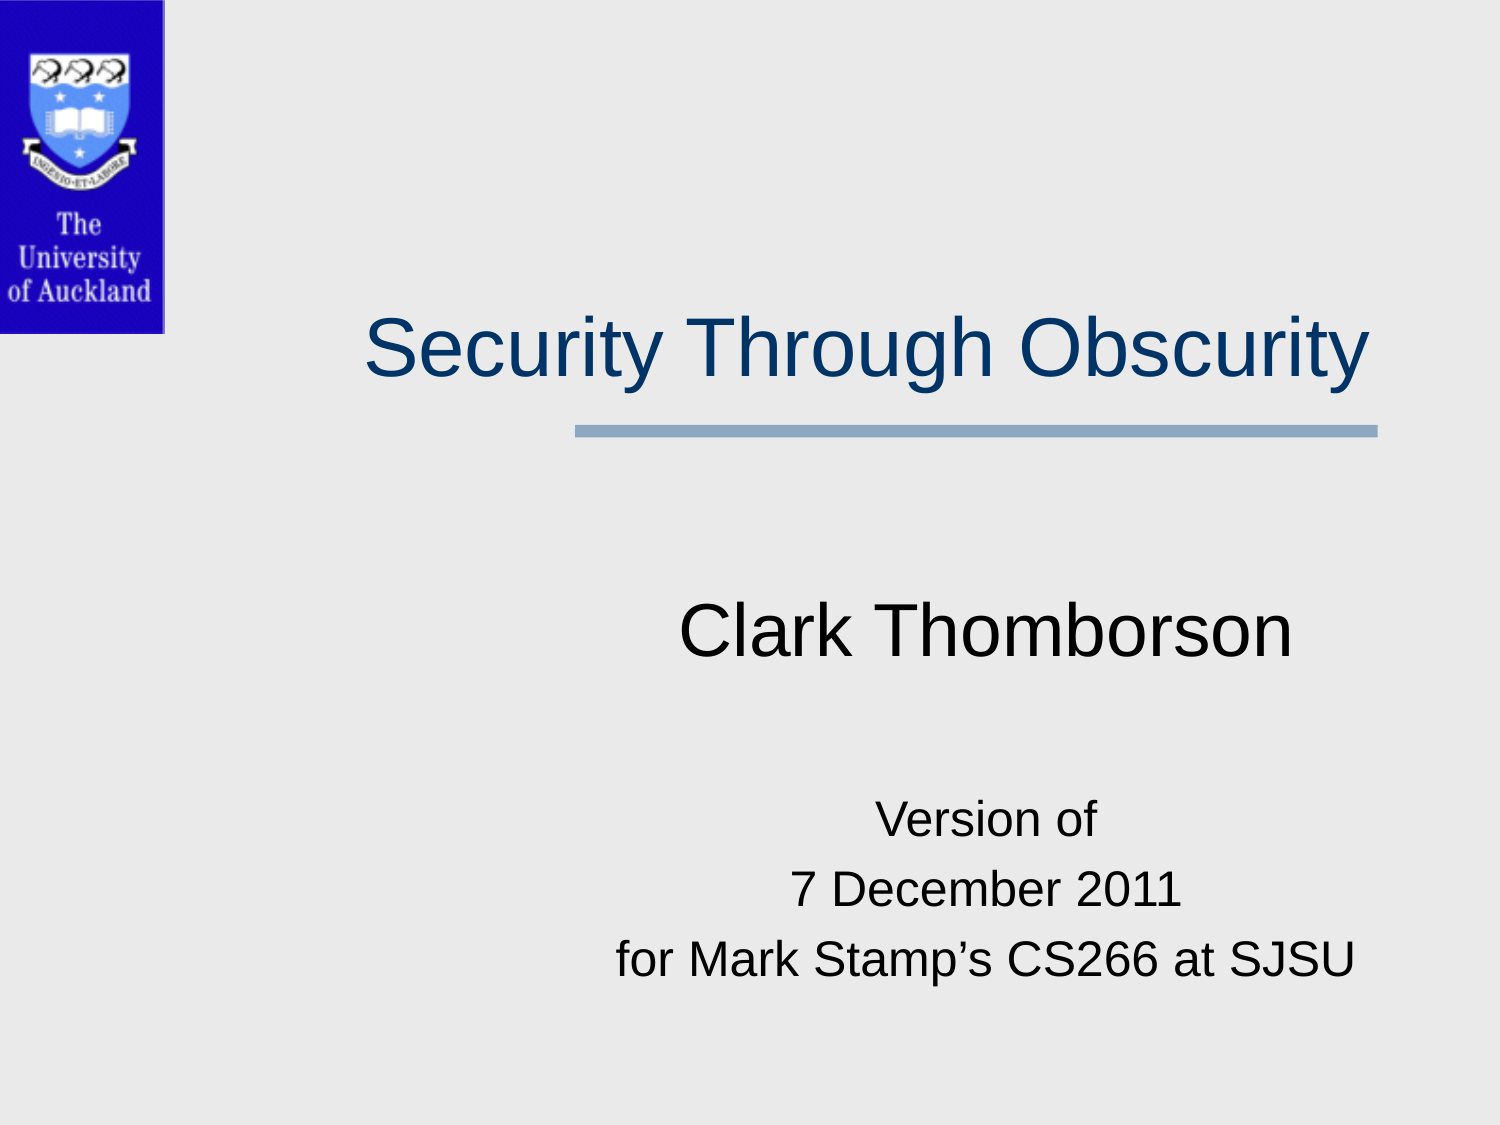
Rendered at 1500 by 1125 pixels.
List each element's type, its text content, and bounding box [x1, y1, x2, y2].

subtitle Clark Thomborson Version of 7 December 2011 for Mark Stamp’s CS266 at SJSU [525, 469, 1447, 1035]
picture [0, 0, 165, 334]
title Security Through Obscurity [348, 262, 1447, 401]
